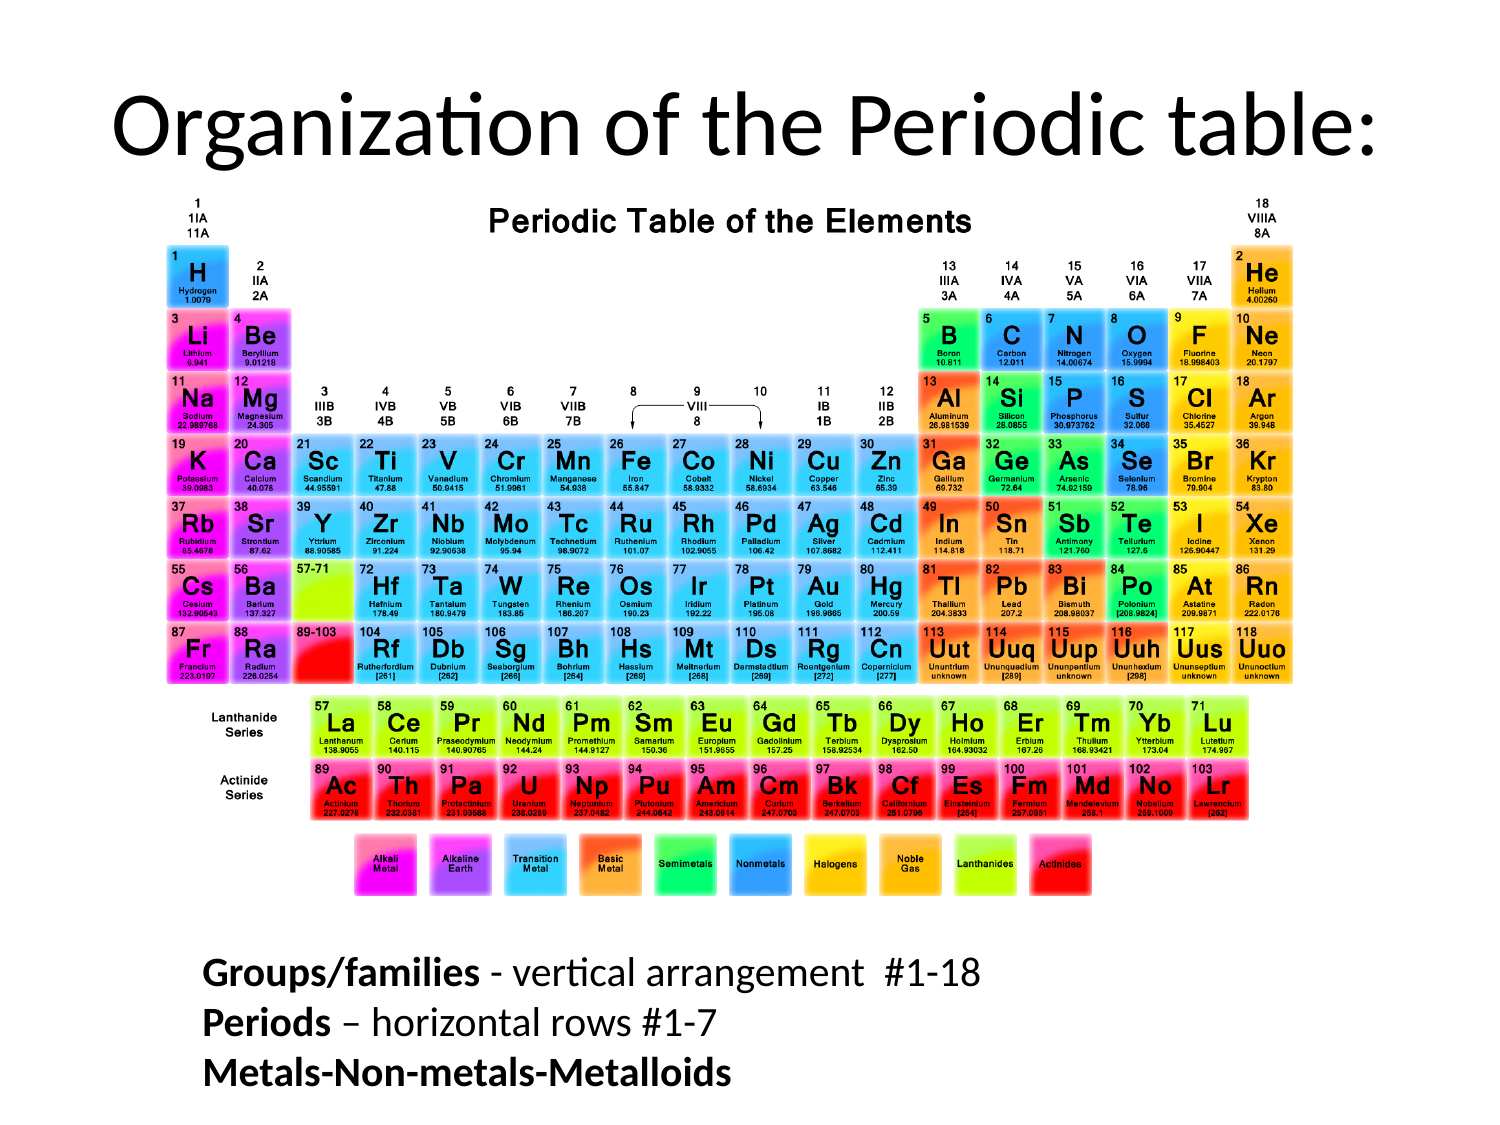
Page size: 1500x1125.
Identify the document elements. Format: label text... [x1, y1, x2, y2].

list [68, 174, 1390, 918]
text_box Groups/families - vertical arrangement #1-18 Periods – horizontal rows #1-7 Metals-Non-metals-Metalloids [187, 937, 1363, 1103]
title Organization of the Periodic table: [71, 24, 1422, 213]
